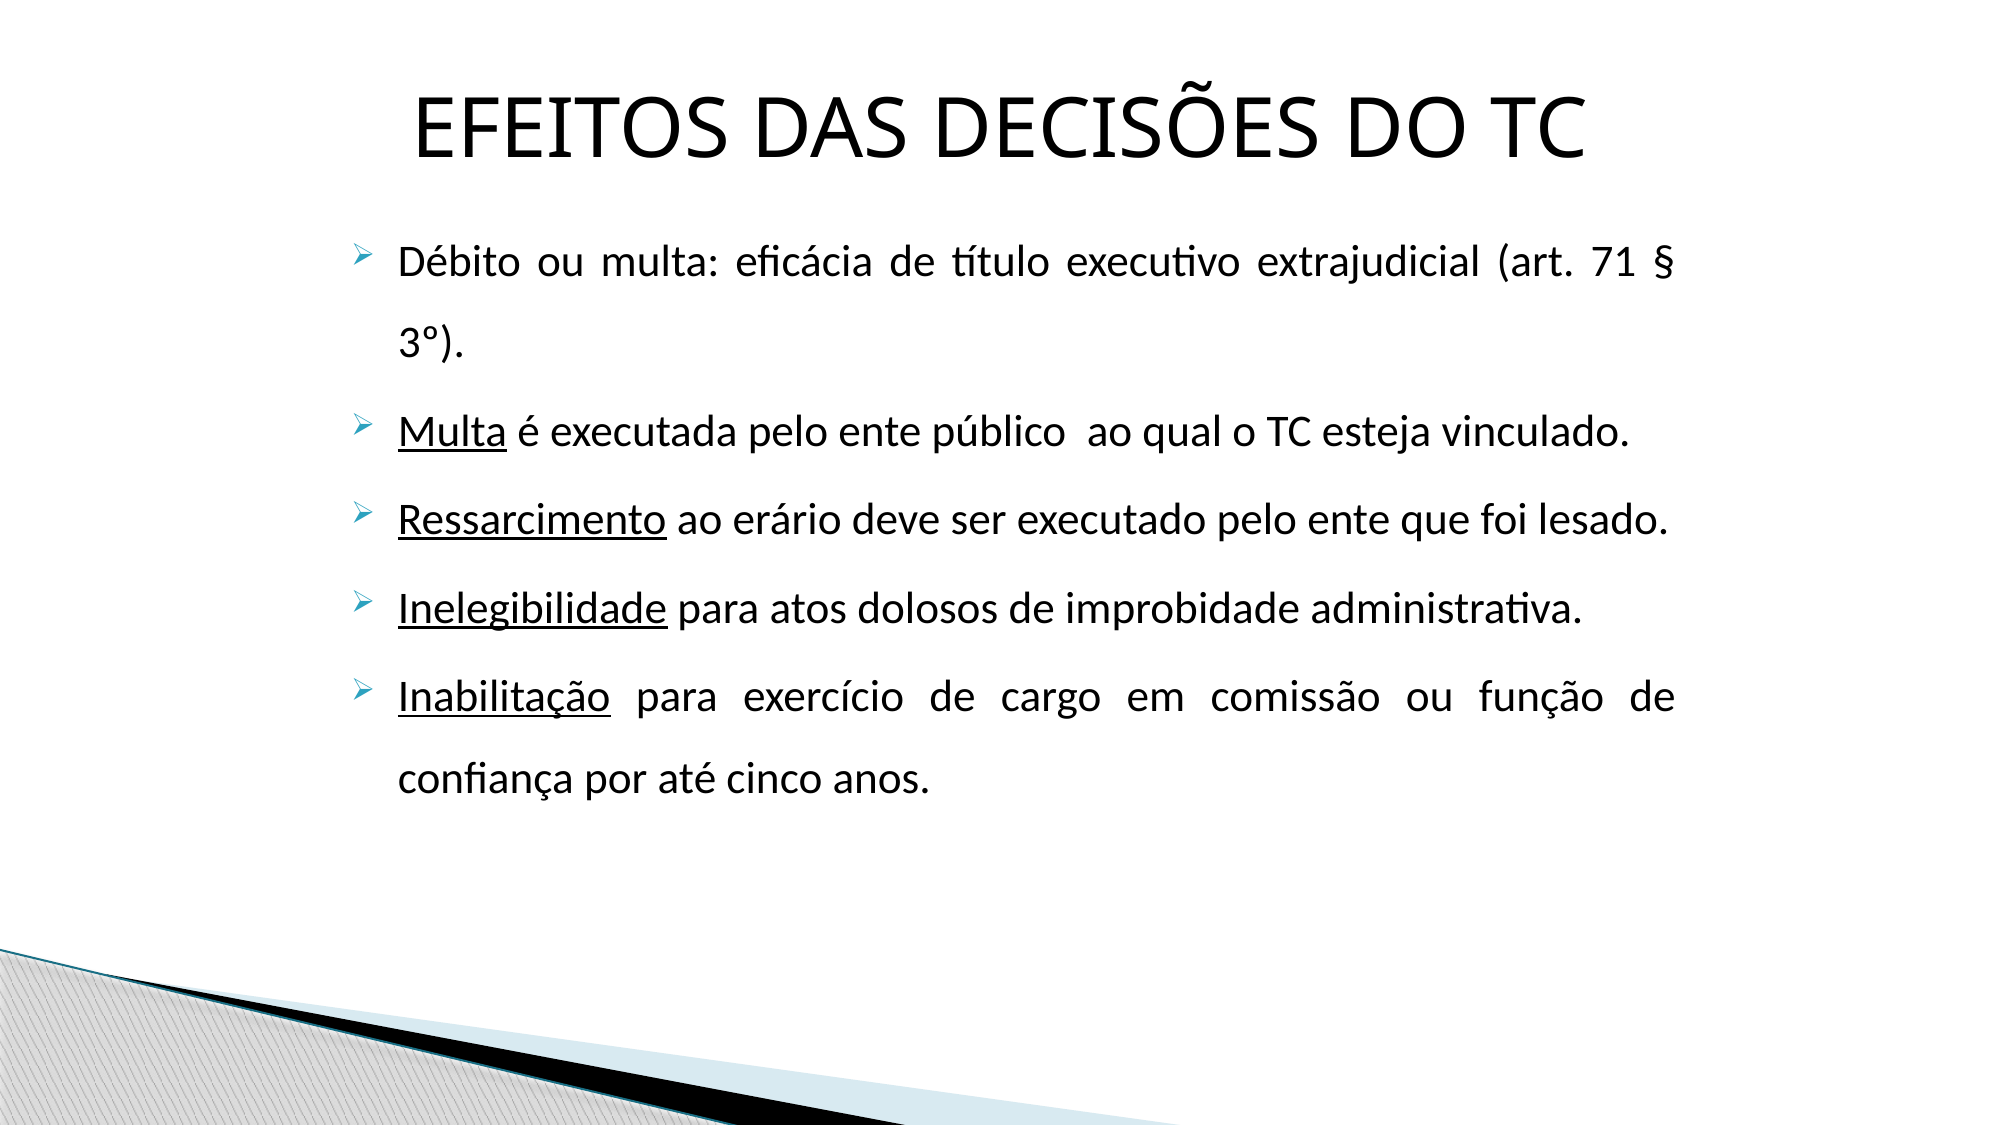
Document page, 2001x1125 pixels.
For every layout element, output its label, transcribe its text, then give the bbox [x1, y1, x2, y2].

list Débito ou multa: eficácia de título executivo extrajudicial (art. 71 § 3º). Multa é executada pelo ente público ao qual o TC esteja vinculado. Ressarcimento ao erário deve ser executado pelo ente que foi lesado. Inelegibilidade para atos dolosos de improbidade administrativa. Inabilitação para exercício de cargo em comissão ou função de confiança por até cinco anos. [326, 196, 1691, 953]
title Efeitos das decisões do TC [324, 30, 1675, 219]
